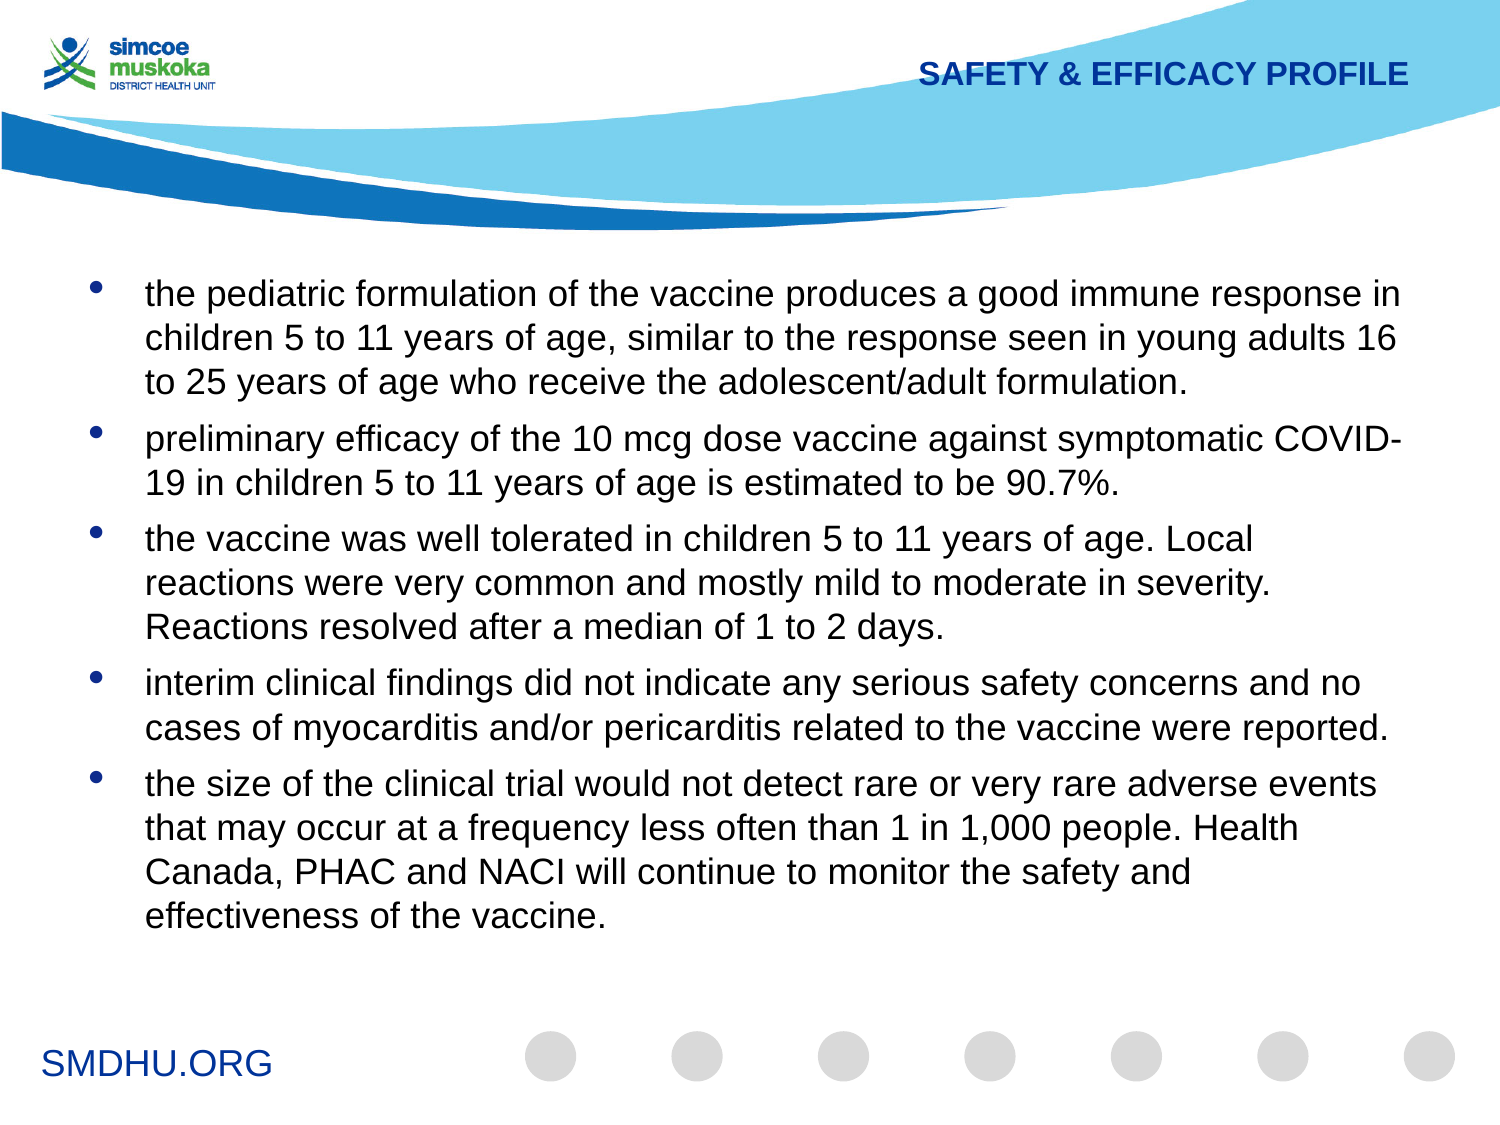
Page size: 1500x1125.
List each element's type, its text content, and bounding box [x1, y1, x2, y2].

list the pediatric formulation of the vaccine produces a good immune response in children 5 to 11 years of age, similar to the response seen in young adults 16 to 25 years of age who receive the adolescent/adult formulation. preliminary efficacy of the 10 mcg dose vaccine against symptomatic COVID-19 in children 5 to 11 years of age is estimated to be 90.7%. the vaccine was well tolerated in children 5 to 11 years of age. Local reactions were very common and mostly mild to moderate in severity. Reactions resolved after a median of 1 to 2 days. interim clinical findings did not indicate any serious safety concerns and no cases of myocarditis and/or pericarditis related to the vaccine were reported. the size of the clinical trial would not detect rare or very rare adverse events that may occur at a frequency less often than 1 in 1,000 people. Health Canada, PHAC and NACI will continue to monitor the safety and effectiveness of the vaccine. [75, 262, 1425, 975]
title Safety & efficacy profile [75, 45, 1425, 233]
picture [0, 0, 1500, 261]
